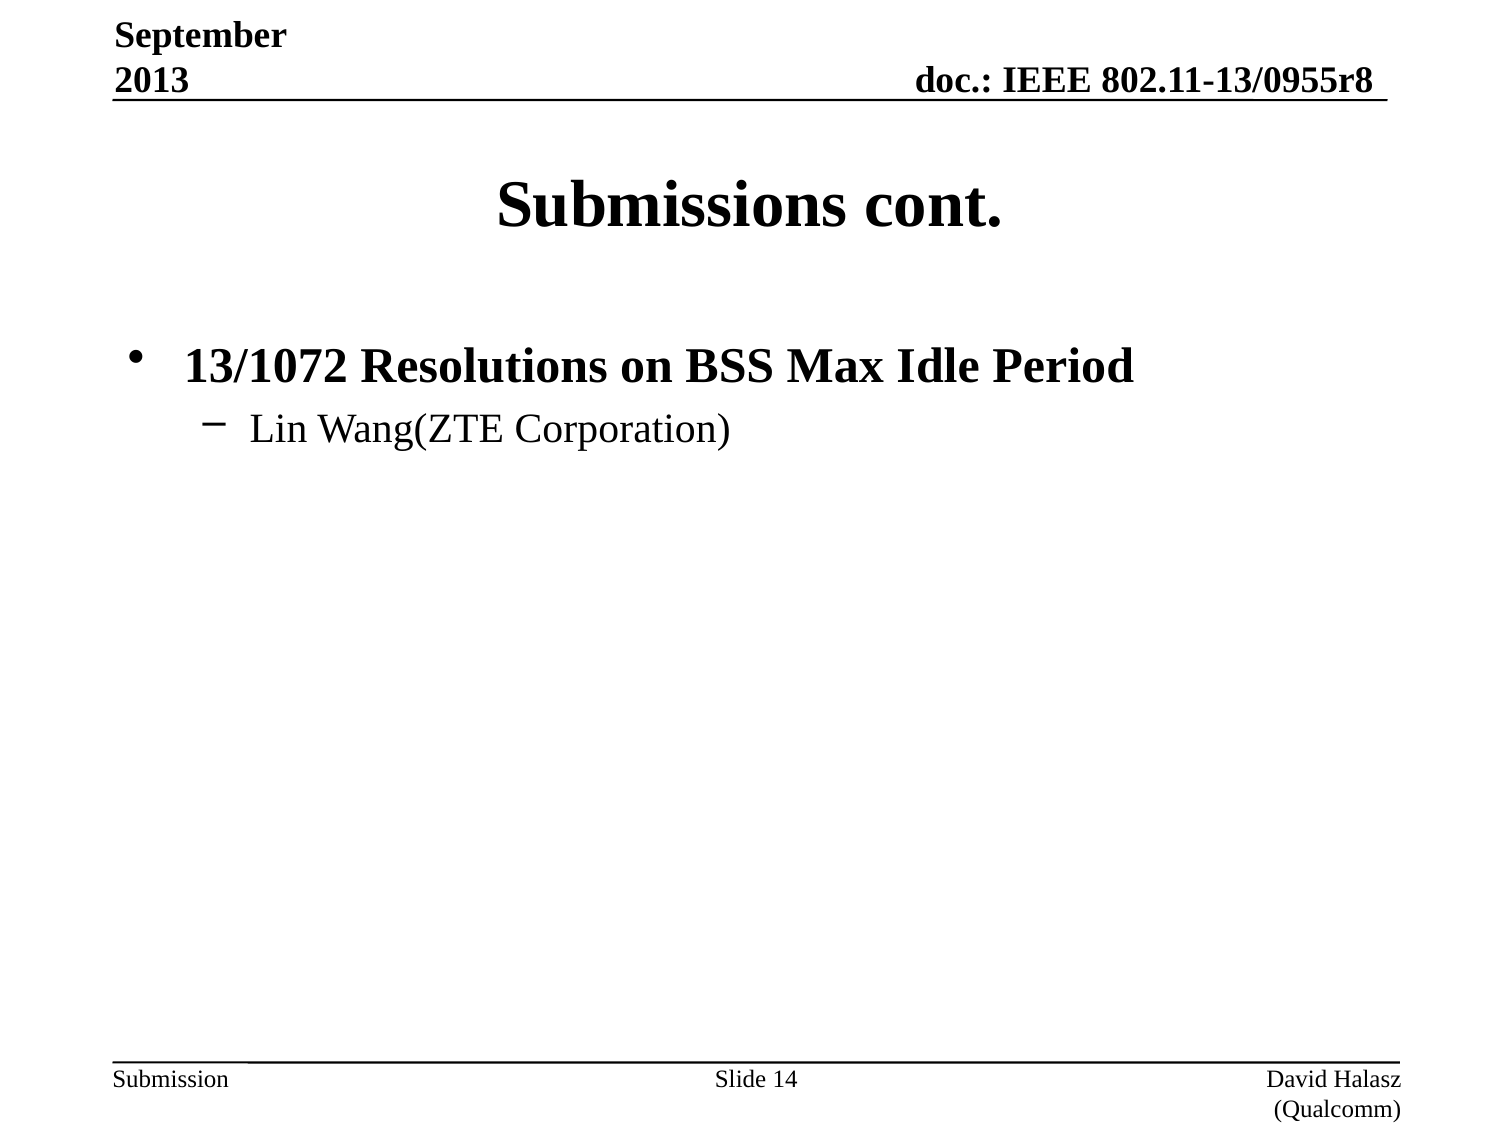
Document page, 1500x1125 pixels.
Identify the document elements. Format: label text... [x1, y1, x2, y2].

title Submissions cont. [112, 112, 1388, 288]
list 13/1072 Resolutions on BSS Max Idle Period Lin Wang(ZTE Corporation) [112, 324, 1388, 1001]
slide_number Slide 14 [712, 1061, 800, 1093]
footer David Halasz (Qualcomm) [1264, 1061, 1402, 1093]
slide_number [114, 54, 333, 101]
